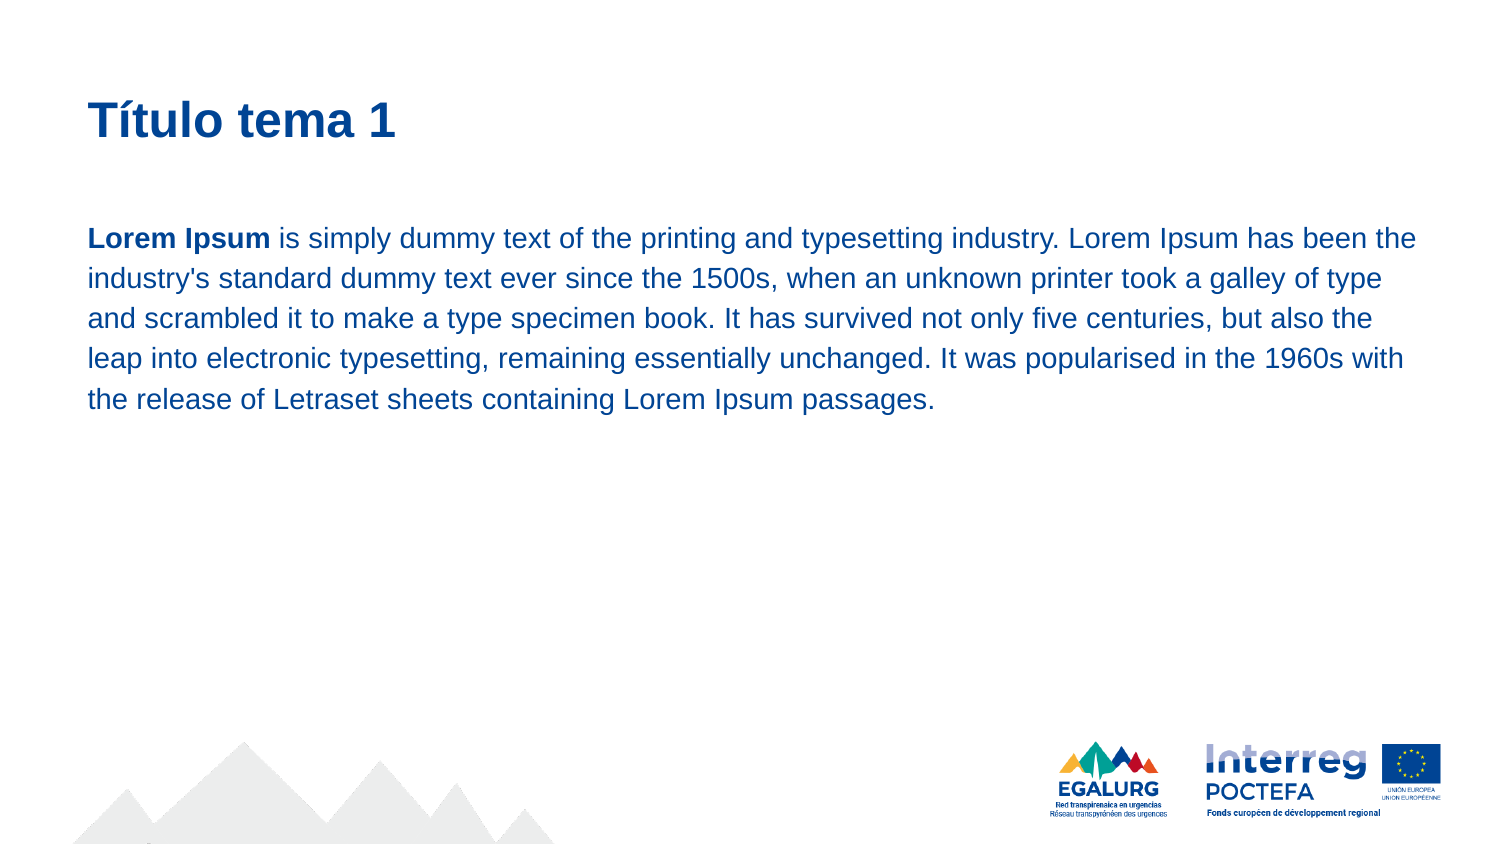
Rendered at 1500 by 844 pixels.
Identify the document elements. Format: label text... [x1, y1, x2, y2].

picture [1038, 731, 1449, 828]
list Lorem Ipsum is simply dummy text of the printing and typesetting industry. Lorem Ipsum has been the industry's standard dummy text ever since the 1500s, when an unknown printer took a galley of type and scrambled it to make a type specimen book. It has survived not only five centuries, but also the leap into electronic typesetting, remaining essentially unchanged. It was popularised in the 1960s with the release of Letraset sheets containing Lorem Ipsum passages. [72, 199, 1449, 726]
title Título tema 1 [72, 72, 1449, 172]
picture [48, 725, 587, 844]
